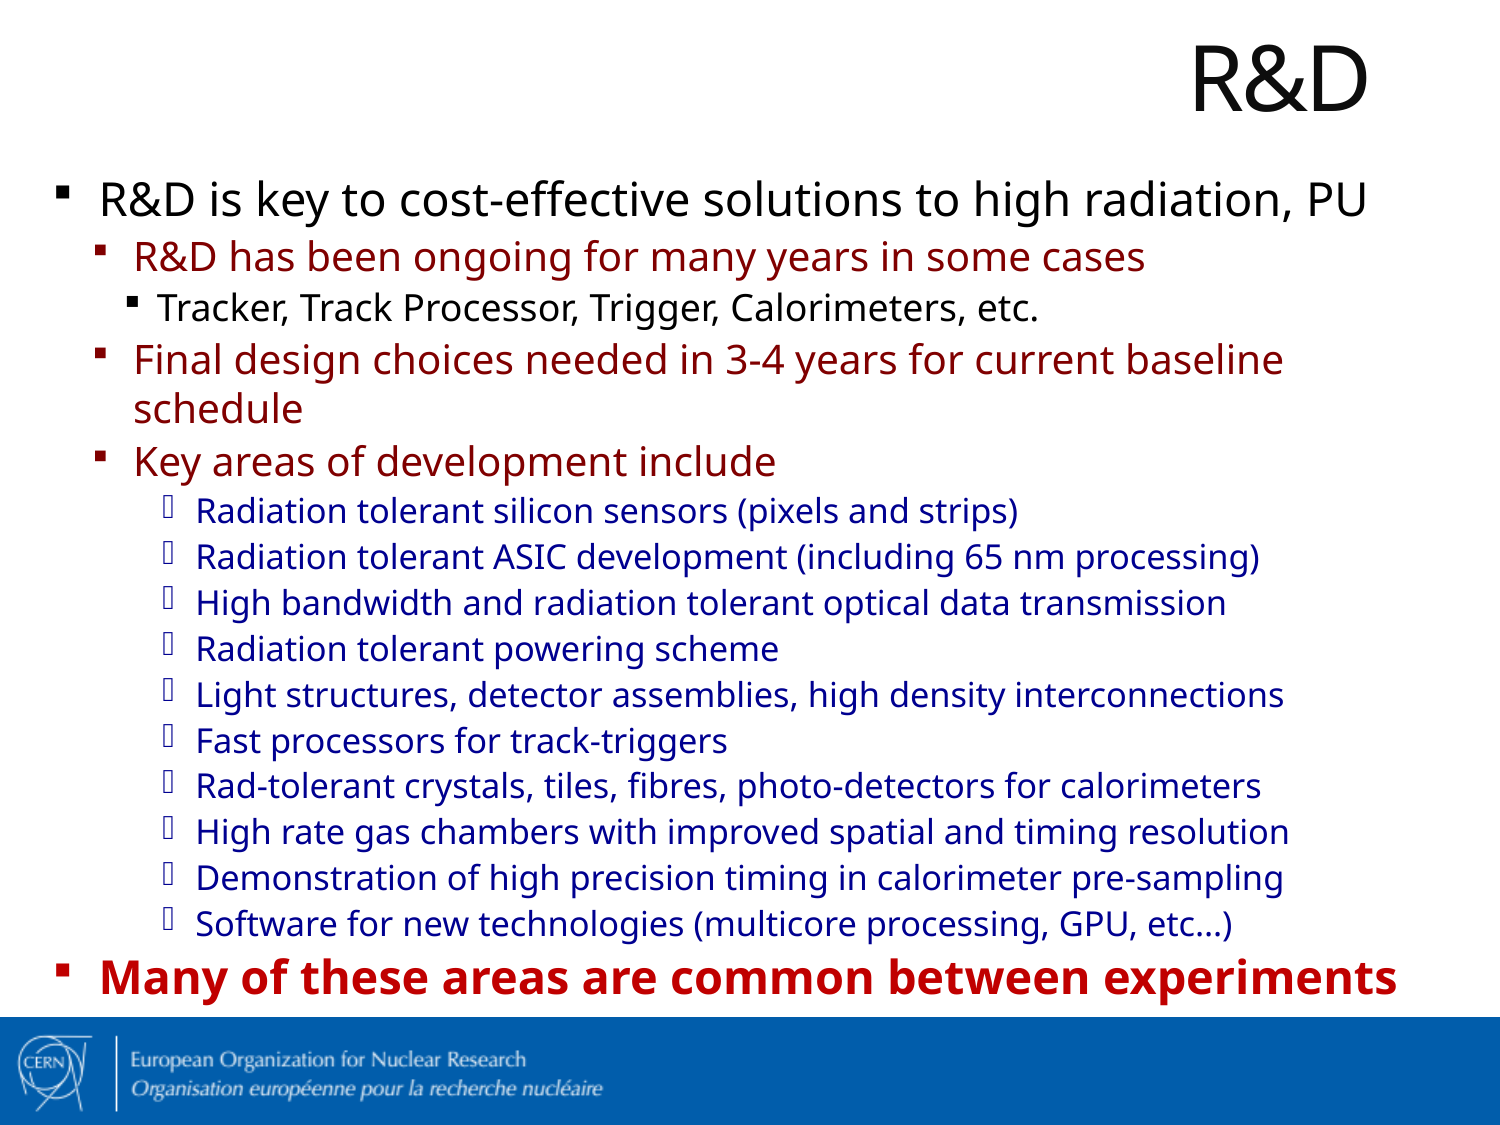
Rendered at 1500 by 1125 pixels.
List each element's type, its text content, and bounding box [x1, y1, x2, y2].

text_box R&D [137, 0, 1388, 150]
text_box R&D is key to cost-effective solutions to high radiation, PU R&D has been ongoing for many years in some cases Tracker, Track Processor, Trigger, Calorimeters, etc. Final design choices needed in 3-4 years for current baseline schedule Key areas of development include Radiation tolerant silicon sensors (pixels and strips) Radiation tolerant ASIC development (including 65 nm processing) High bandwidth and radiation tolerant optical data transmission Radiation tolerant powering scheme Light structures, detector assemblies, high density interconnections Fast processors for track-triggers Rad-tolerant crystals, tiles, fibres, photo-detectors for calorimeters High rate gas chambers with improved spatial and timing resolution Demonstration of high precision timing in calorimeter pre-sampling Software for new technologies (multicore processing, GPU, etc…) Many of these areas are common between experiments [37, 162, 1463, 1025]
